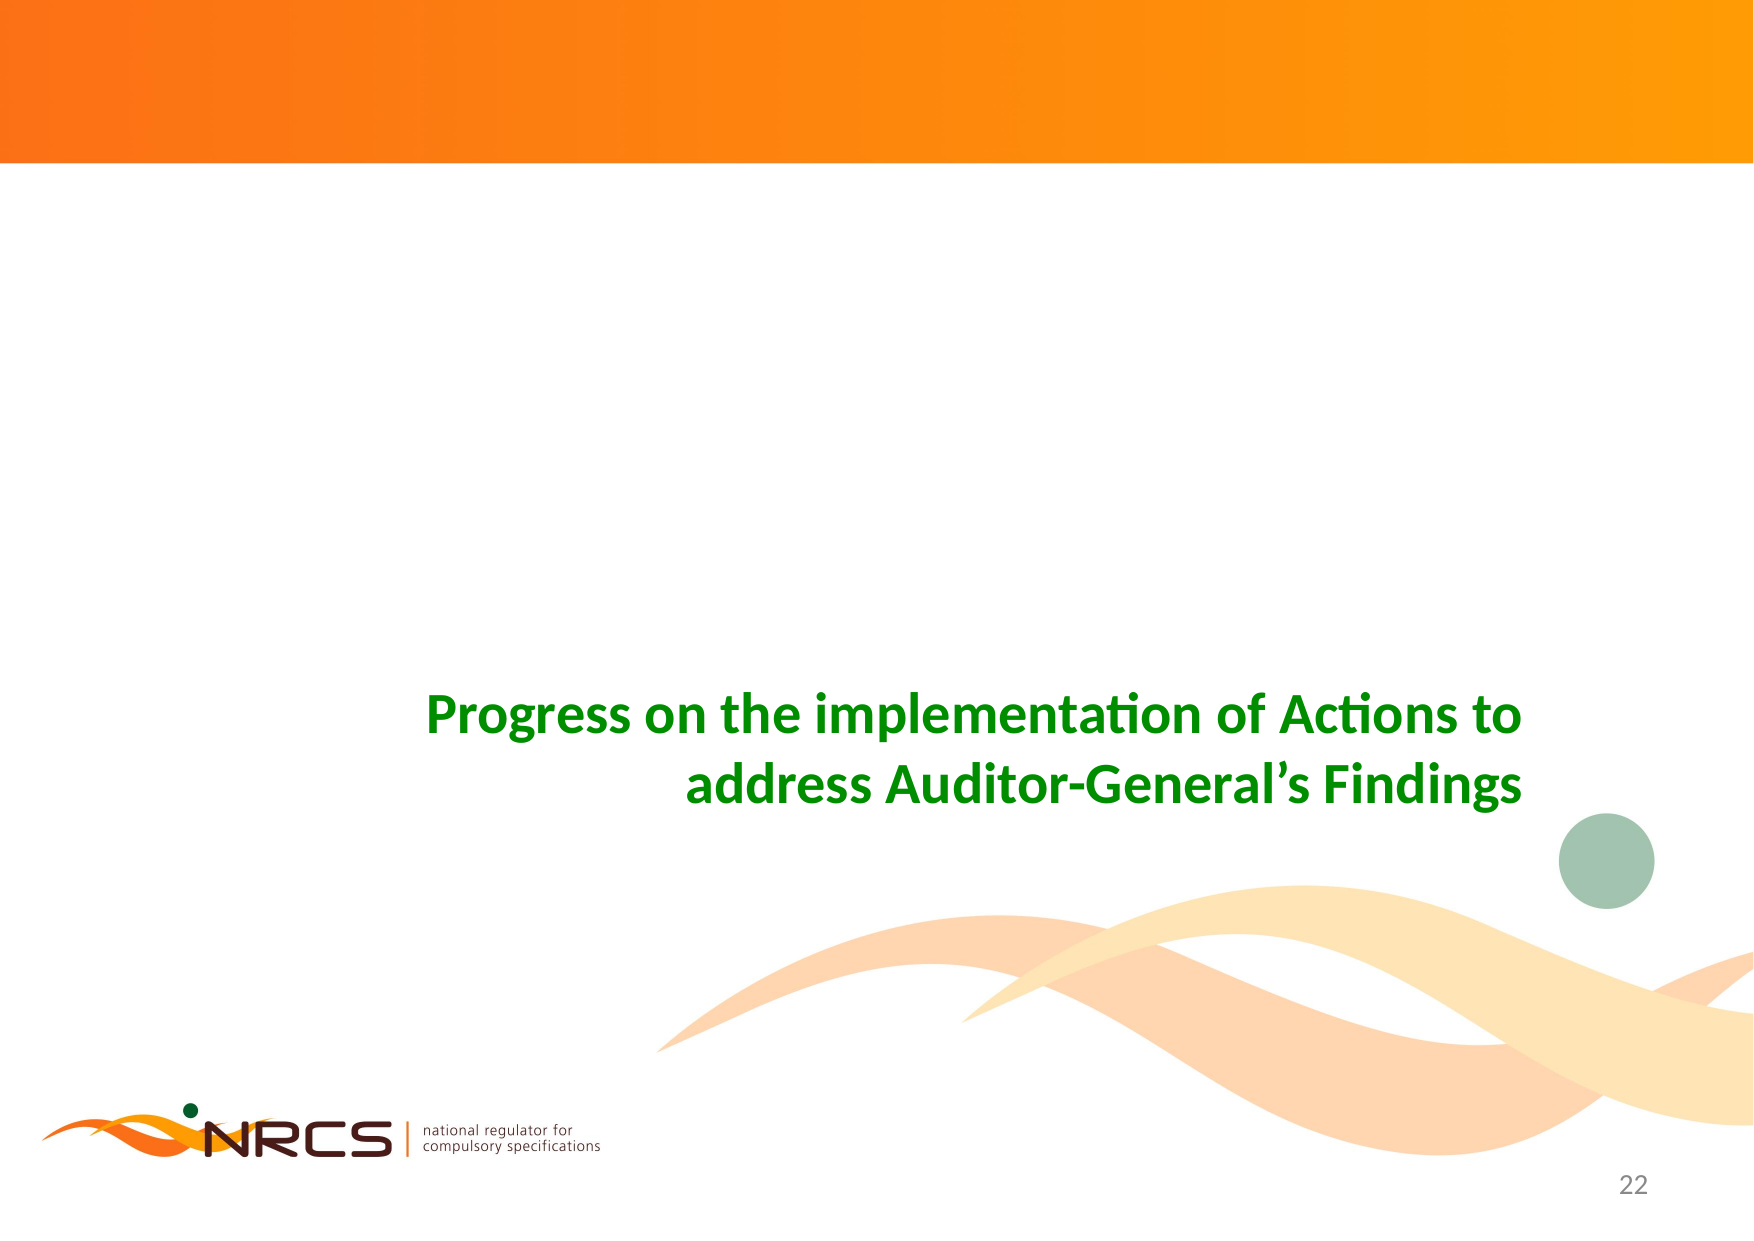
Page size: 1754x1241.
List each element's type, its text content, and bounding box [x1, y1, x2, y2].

text_box Progress on the implementation of Actions to address Auditor-General’s Findings [259, 667, 1539, 823]
slide_number 22 [1256, 1149, 1666, 1216]
picture [0, 0, 1754, 1241]
